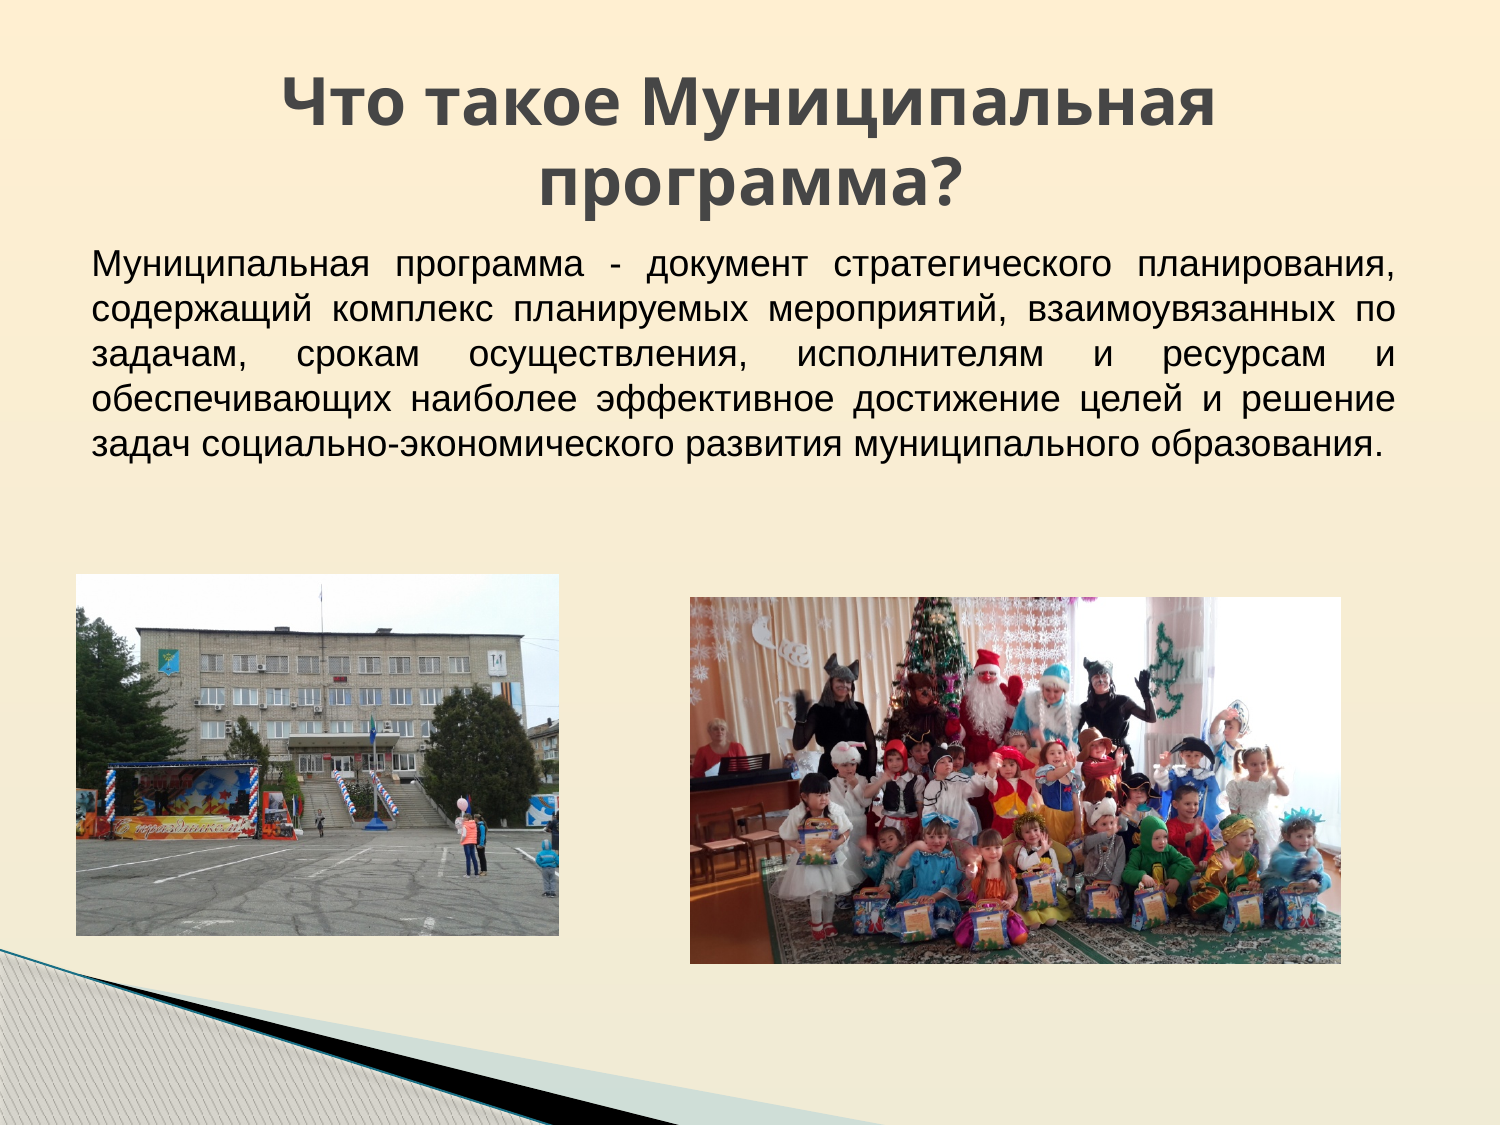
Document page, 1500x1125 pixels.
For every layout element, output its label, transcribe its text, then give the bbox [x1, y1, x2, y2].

title Что такое Муниципальная программа? [75, 45, 1425, 233]
text_box Муниципальная программа - документ стратегического планирования, содержащий комплекс планируемых мероприятий, взаимоувязанных по задачам, срокам осуществления, исполнителям и ресурсам и обеспечивающих наиболее эффективное достижение целей и решение задач социально-экономического развития муниципального образования. [76, 231, 1412, 472]
picture [76, 574, 560, 937]
picture [690, 597, 1341, 964]
